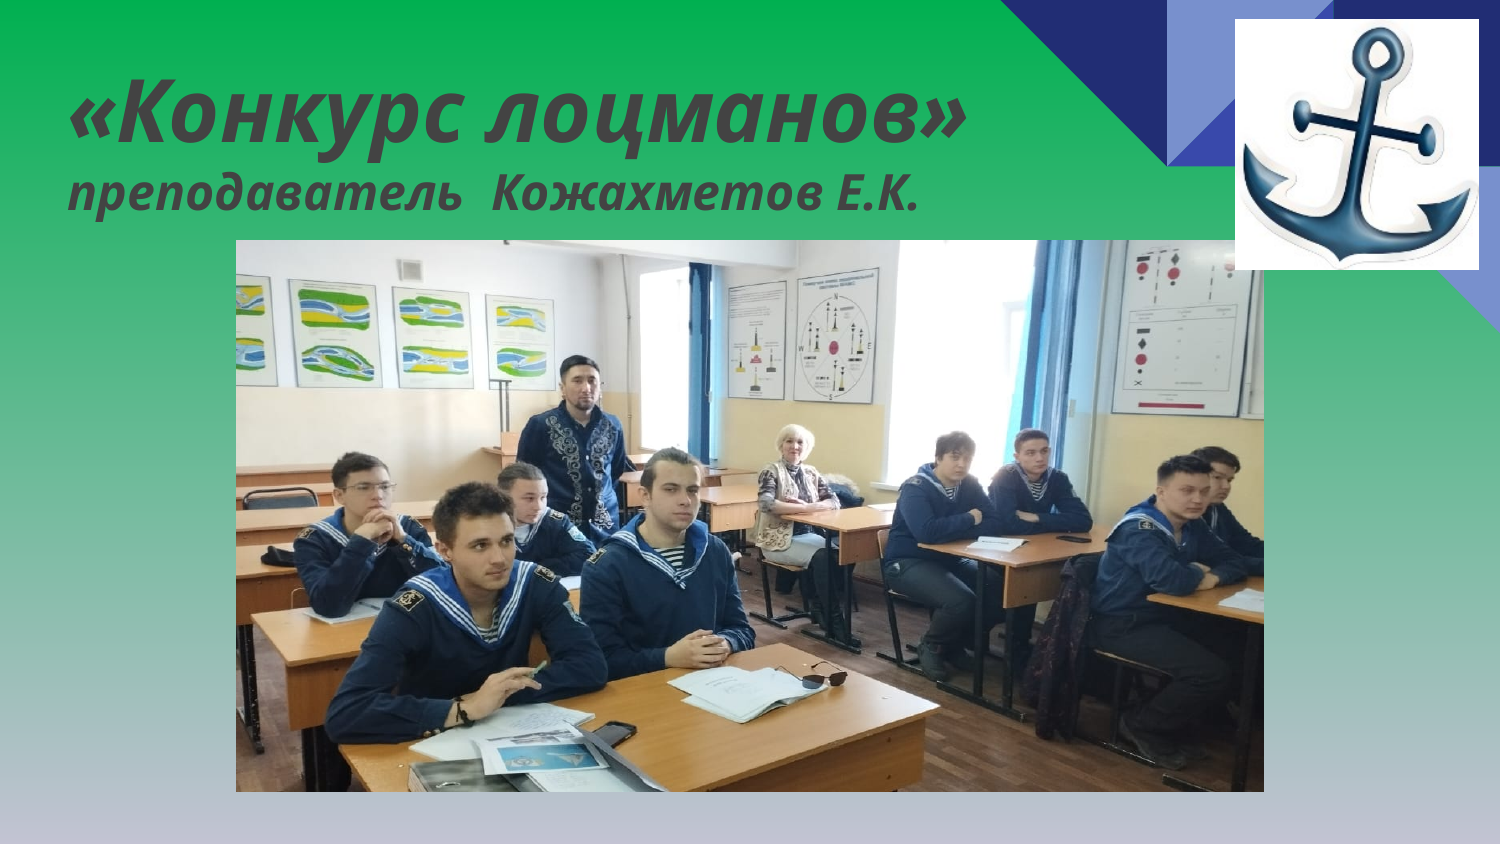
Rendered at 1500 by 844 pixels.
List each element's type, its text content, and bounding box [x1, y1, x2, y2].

title «Конкурс лоцманов» преподаватель Кожахметов Е.К. [52, 68, 1230, 207]
picture [236, 19, 1479, 792]
